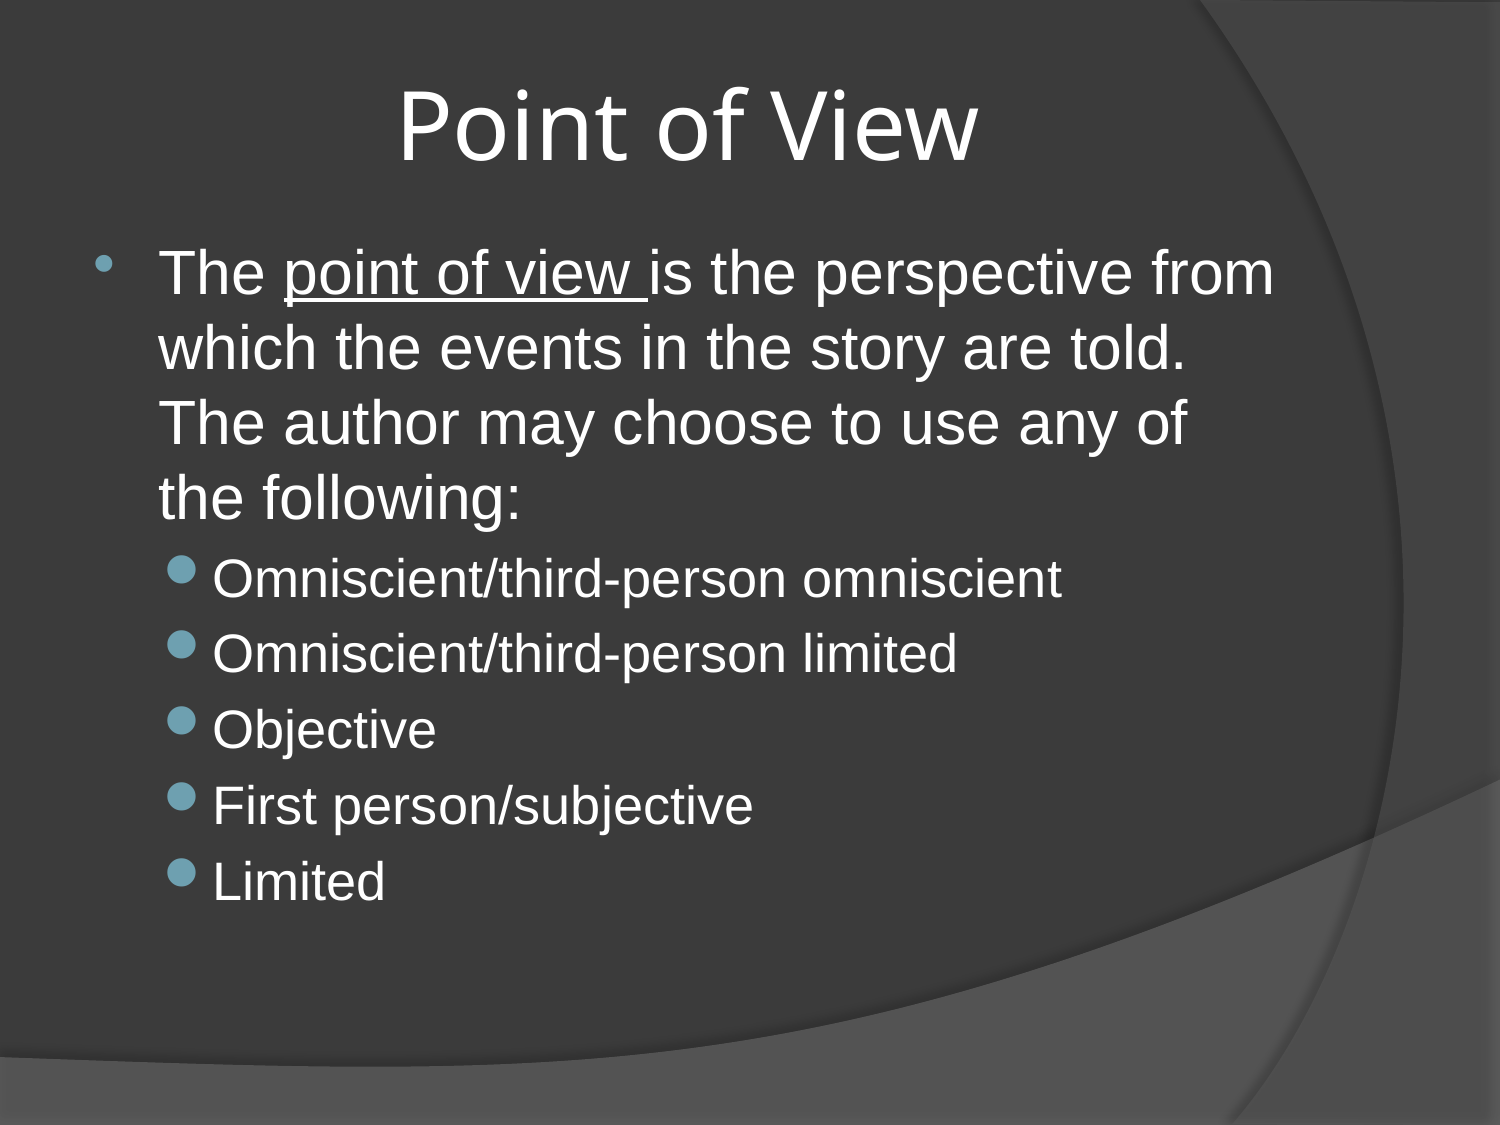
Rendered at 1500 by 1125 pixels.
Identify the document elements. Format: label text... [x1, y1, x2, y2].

list The point of view is the perspective from which the events in the story are told. The author may choose to use any of the following: Omniscient/third-person omniscient Omniscient/third-person limited Objective First person/subjective Limited [75, 224, 1300, 1005]
title Point of View [75, 45, 1300, 200]
